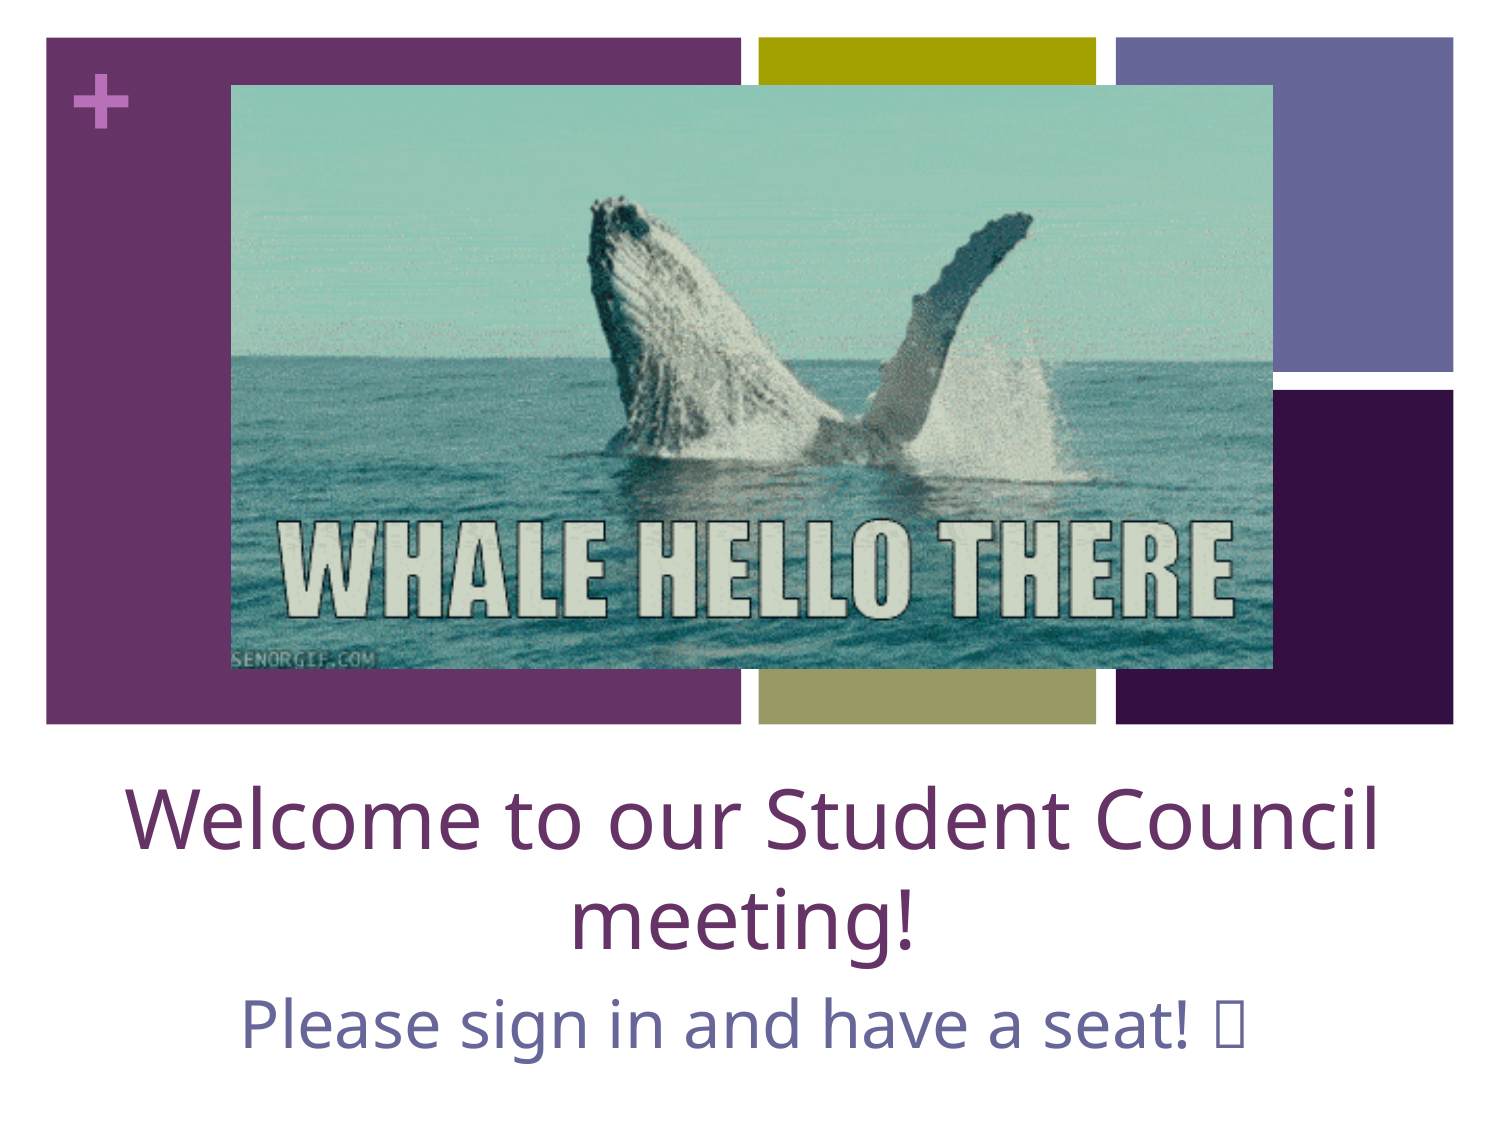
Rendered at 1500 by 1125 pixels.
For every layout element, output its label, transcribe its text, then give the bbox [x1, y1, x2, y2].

subtitle Please sign in and have a seat!  [57, 973, 1450, 1097]
title Welcome to our Student Council meeting! [57, 758, 1450, 912]
picture [230, 85, 1274, 670]
